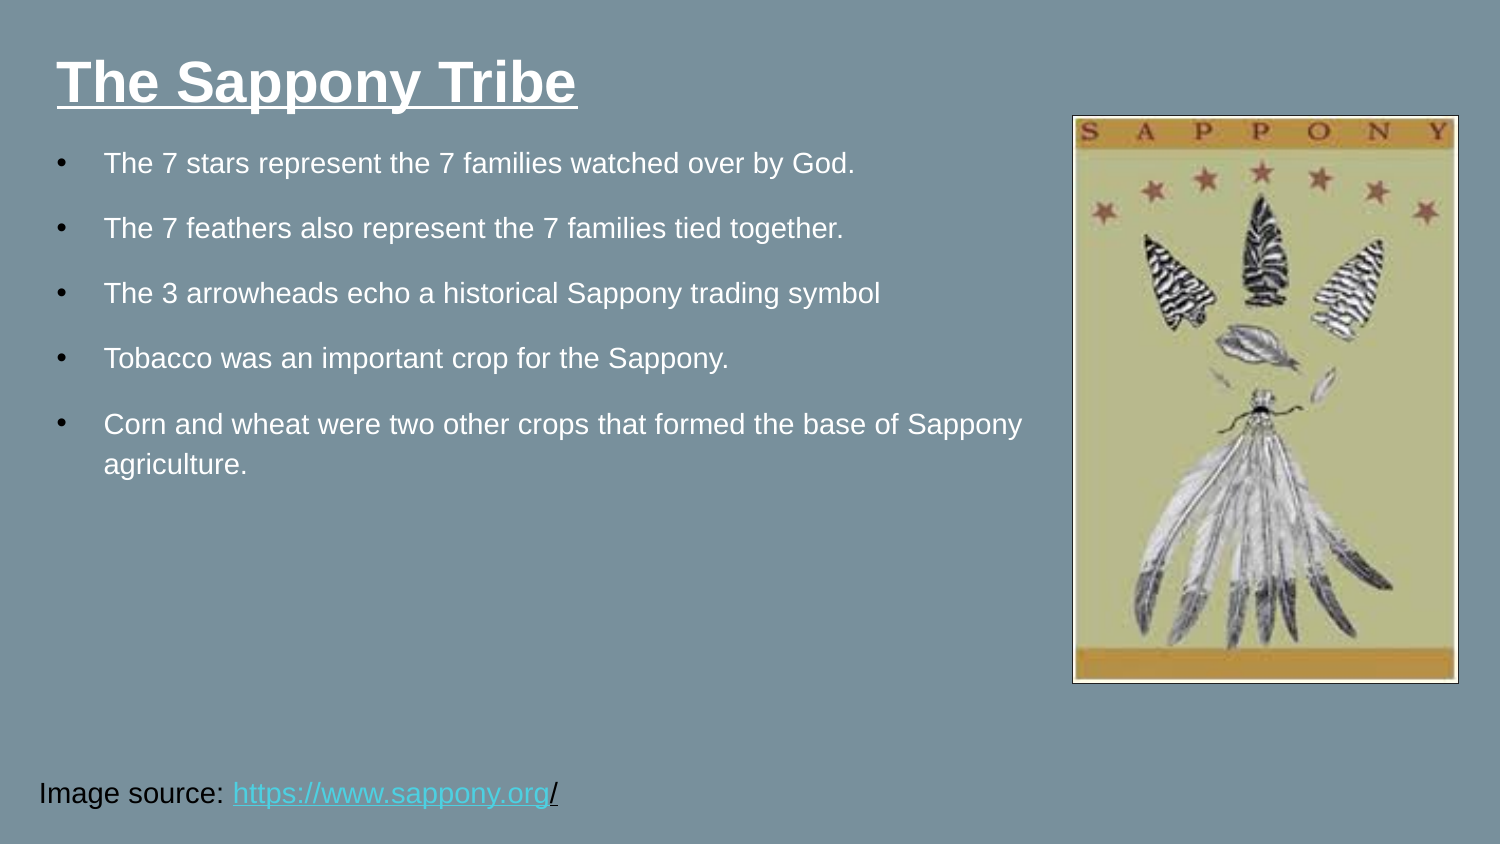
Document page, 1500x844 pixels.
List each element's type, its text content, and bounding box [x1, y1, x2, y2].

text_box Image source: https://www.sappony.org/ [24, 766, 591, 817]
text_box The Sappony Tribe The 7 stars represent the 7 families watched over by God. The 7 feathers also represent the 7 families tied together. The 3 arrowheads echo a historical Sappony trading symbol Tobacco was an important crop for the Sappony. Corn and wheat were two other crops that formed the base of Sappony agriculture. [41, 18, 1110, 496]
picture [1072, 115, 1459, 684]
